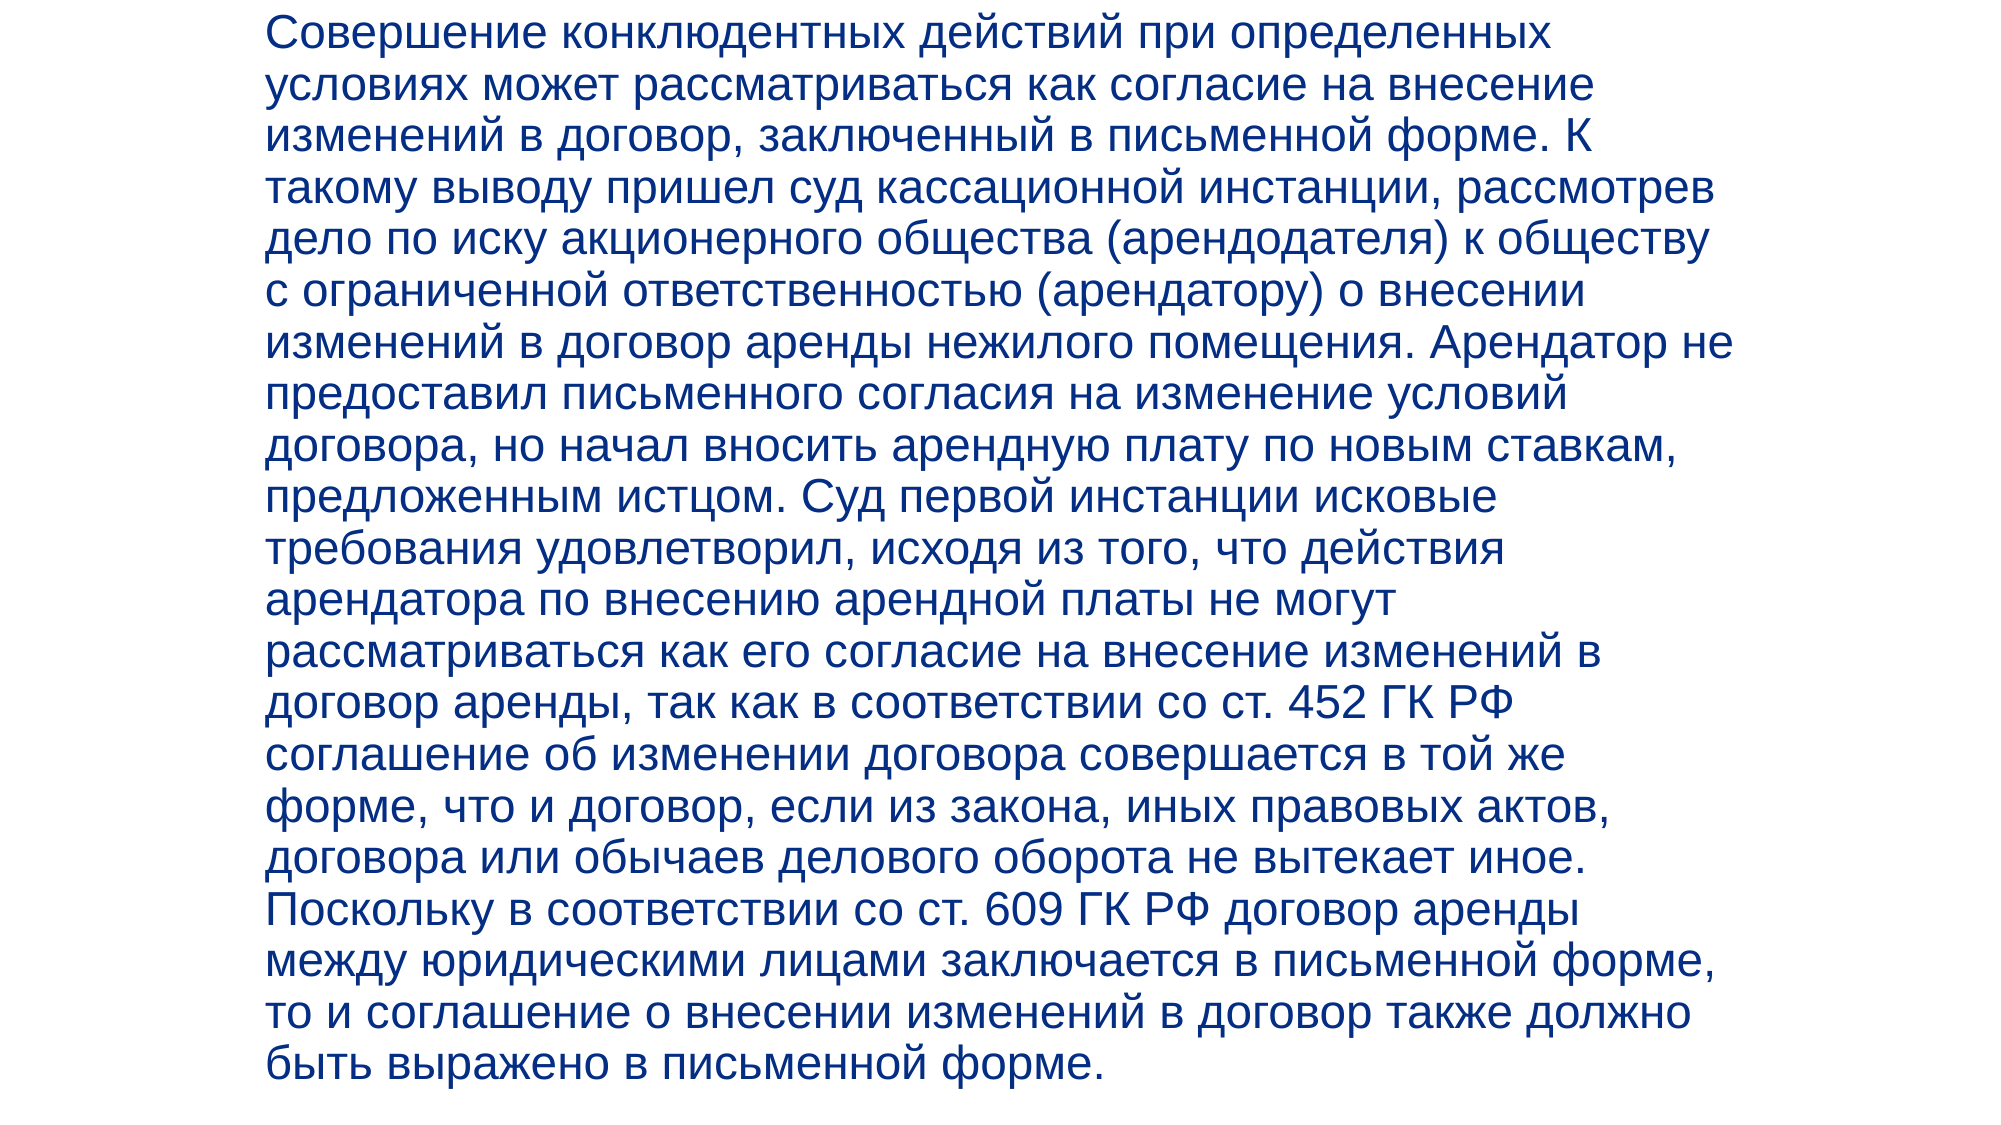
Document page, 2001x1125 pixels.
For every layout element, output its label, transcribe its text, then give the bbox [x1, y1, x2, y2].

list Совершение конклюдентных действий при определенных условиях может рассматриваться как согласие на внесение изменений в договор, заключенный в письменной форме. К такому выводу пришел суд кассационной инстанции, рассмотрев дело по иску акционерного общества (арендодателя) к обществу с ограниченной ответственностью (арендатору) о внесении изменений в договор аренды нежилого помещения. Арендатор не предоставил письменного согласия на изменение условий договора, но начал вносить арендную плату по новым ставкам, предложенным истцом. Суд первой инстанции исковые требования удовлетворил, исходя из того, что действия арендатора по внесению арендной платы не могут рассматриваться как его согласие на внесение изменений в договор аренды, так как в соответствии со ст. 452 ГК РФ соглашение об изменении договора совершается в той же форме, что и договор, если из закона, иных правовых актов, договора или обычаев делового оборота не вытекает иное. Поскольку в соответствии со ст. 609 ГК РФ договор аренды между юридическими лицами заключается в письменной форме, то и соглашение о внесении изменений в договор также должно быть выражено в письменной форме. [249, 0, 1750, 1125]
